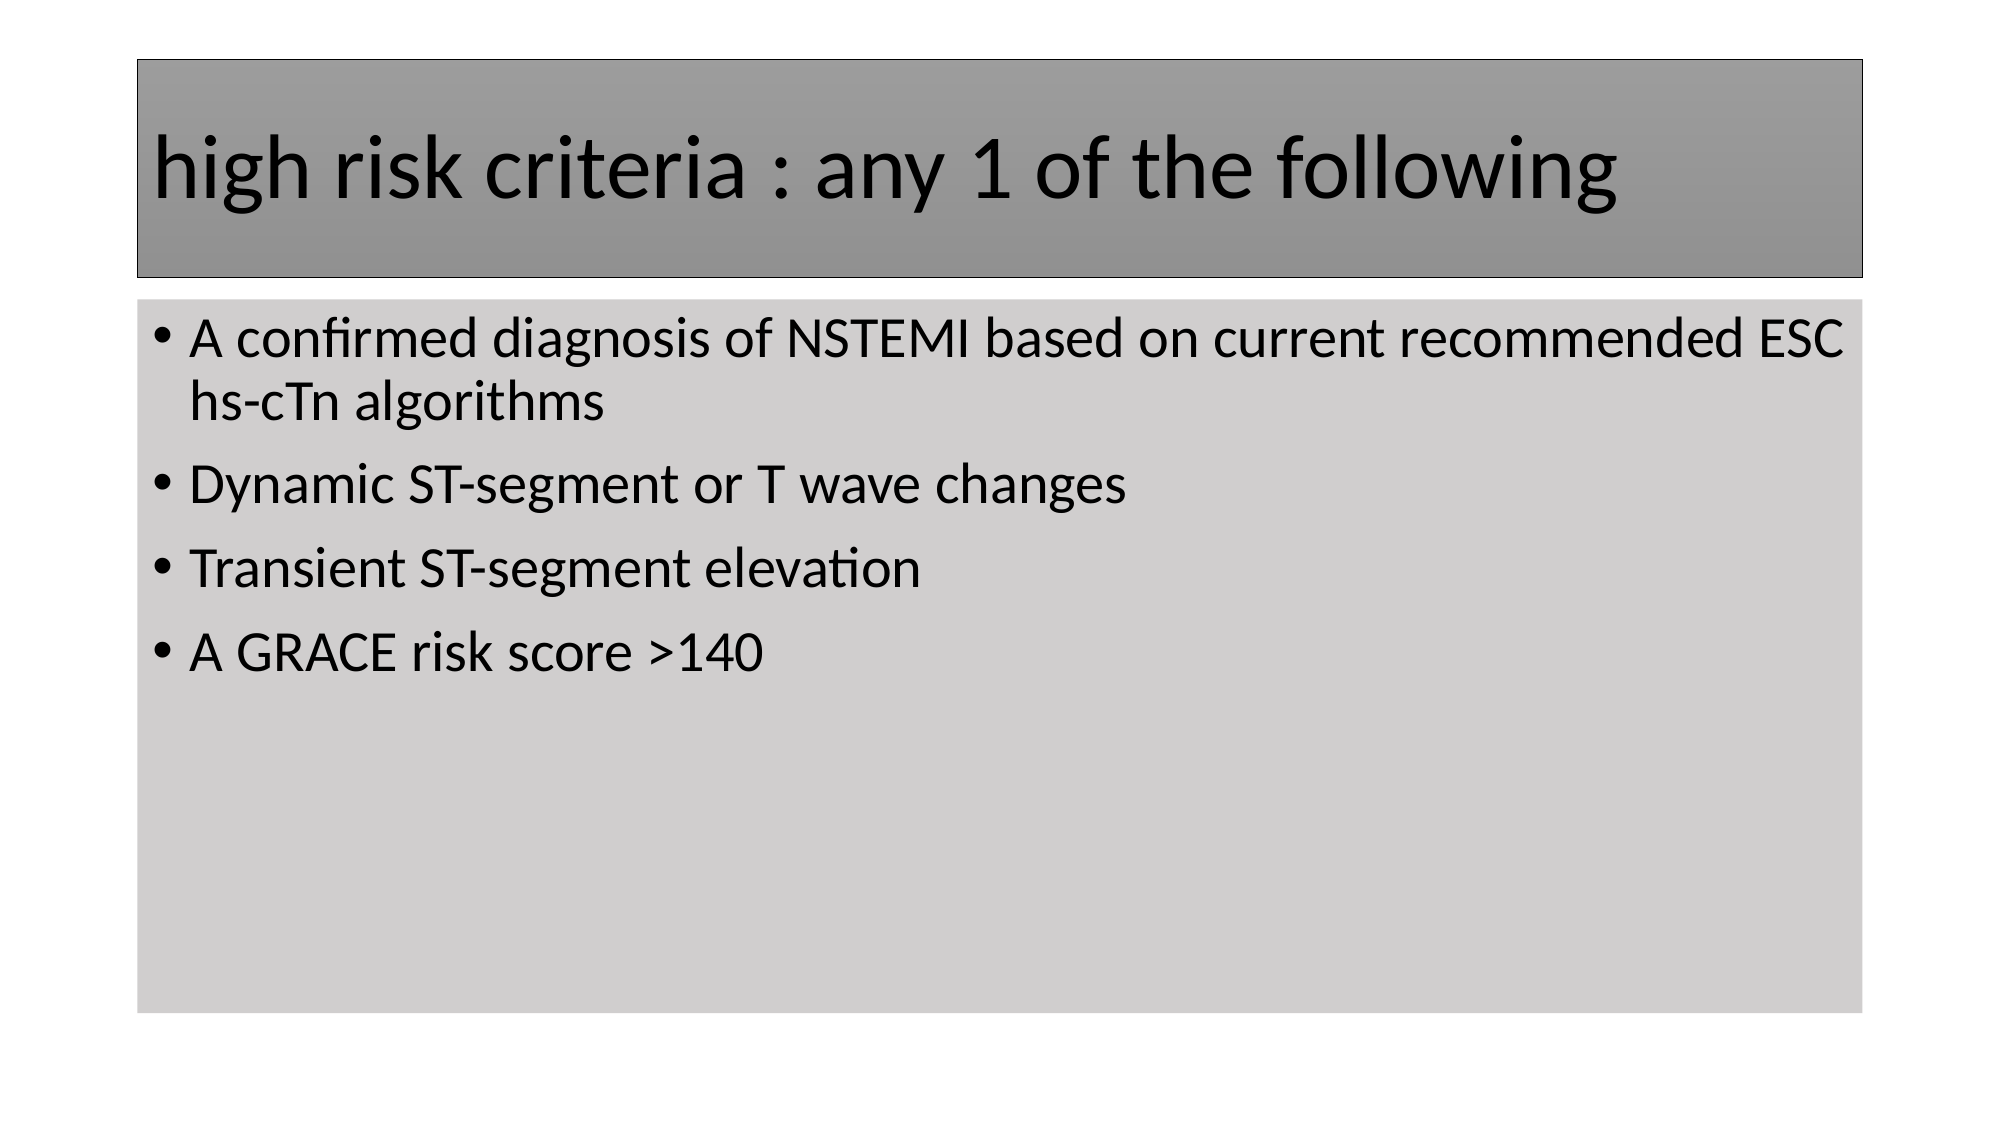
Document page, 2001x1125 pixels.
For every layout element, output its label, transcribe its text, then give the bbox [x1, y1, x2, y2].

title high risk criteria : any 1 of the following [137, 59, 1863, 278]
list A confirmed diagnosis of NSTEMI based on current recommended ESC hs-cTn algorithms Dynamic ST-segment or T wave changes Transient ST-segment elevation A GRACE risk score >140 [137, 299, 1863, 1014]
